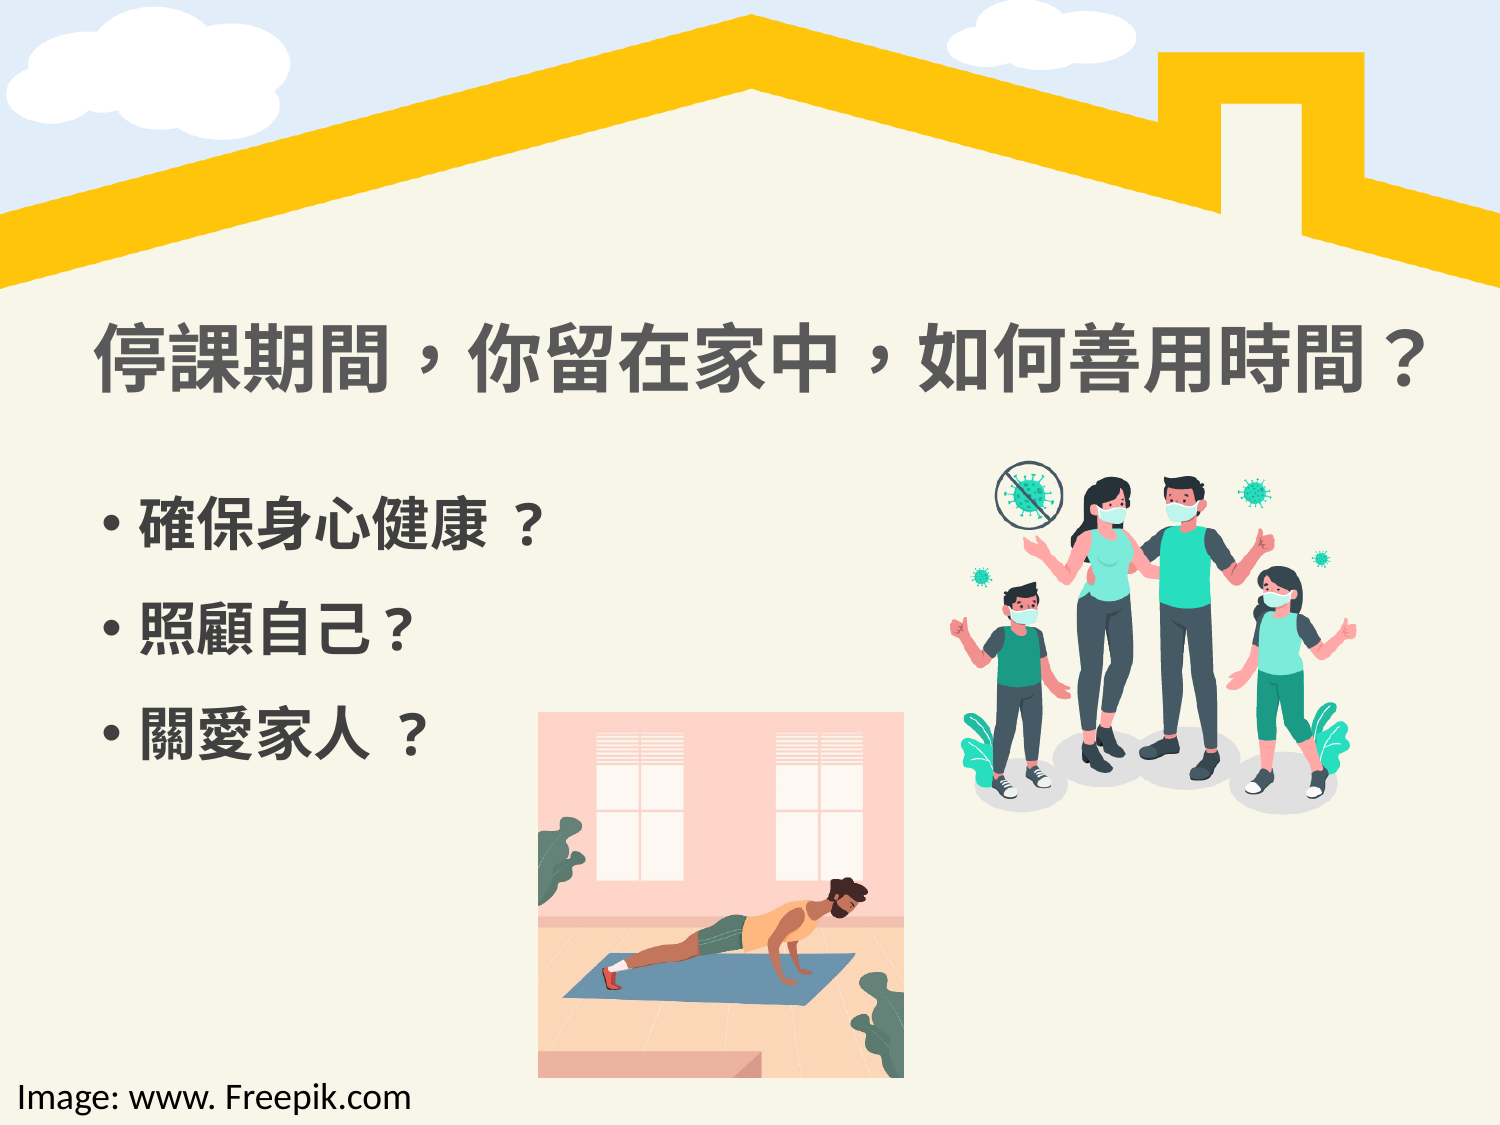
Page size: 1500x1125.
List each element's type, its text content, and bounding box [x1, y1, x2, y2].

picture [0, 427, 1500, 1125]
list 確保身心健康 ? 照顧自己? 關愛家人 ? [73, 285, 1425, 929]
text_box Image: www. Freepik.com [2, 1064, 428, 1125]
picture [0, 0, 1500, 242]
title 停課期間，你留在家中，如何善用時間？ [0, 242, 1500, 427]
picture [949, 460, 1357, 815]
